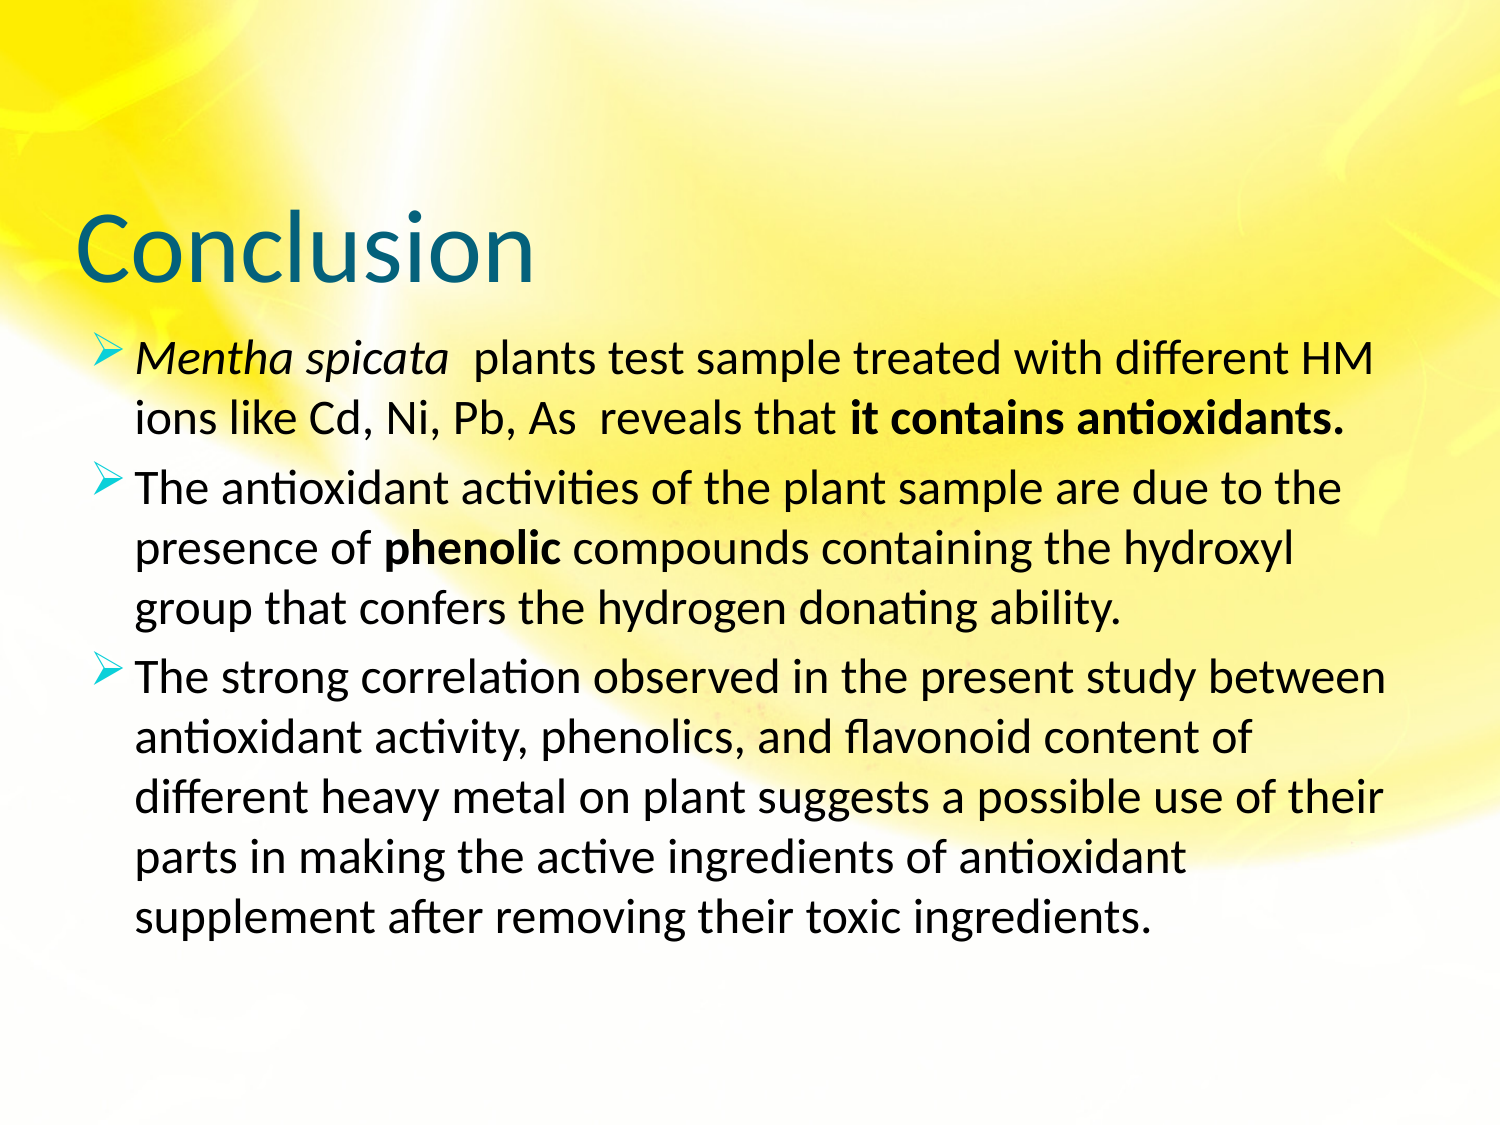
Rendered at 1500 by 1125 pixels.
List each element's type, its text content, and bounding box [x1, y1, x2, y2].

list Mentha spicata plants test sample treated with different HM ions like Cd, Ni, Pb, As reveals that it contains antioxidants. The antioxidant activities of the plant sample are due to the presence of phenolic compounds containing the hydroxyl group that confers the hydrogen donating ability. The strong correlation observed in the present study between antioxidant activity, phenolics, and flavonoid content of different heavy metal on plant suggests a possible use of their parts in making the active ingredients of antioxidant supplement after removing their toxic ingredients. [75, 317, 1425, 1038]
title Conclusion [75, 115, 1425, 303]
picture [0, 0, 1500, 1125]
